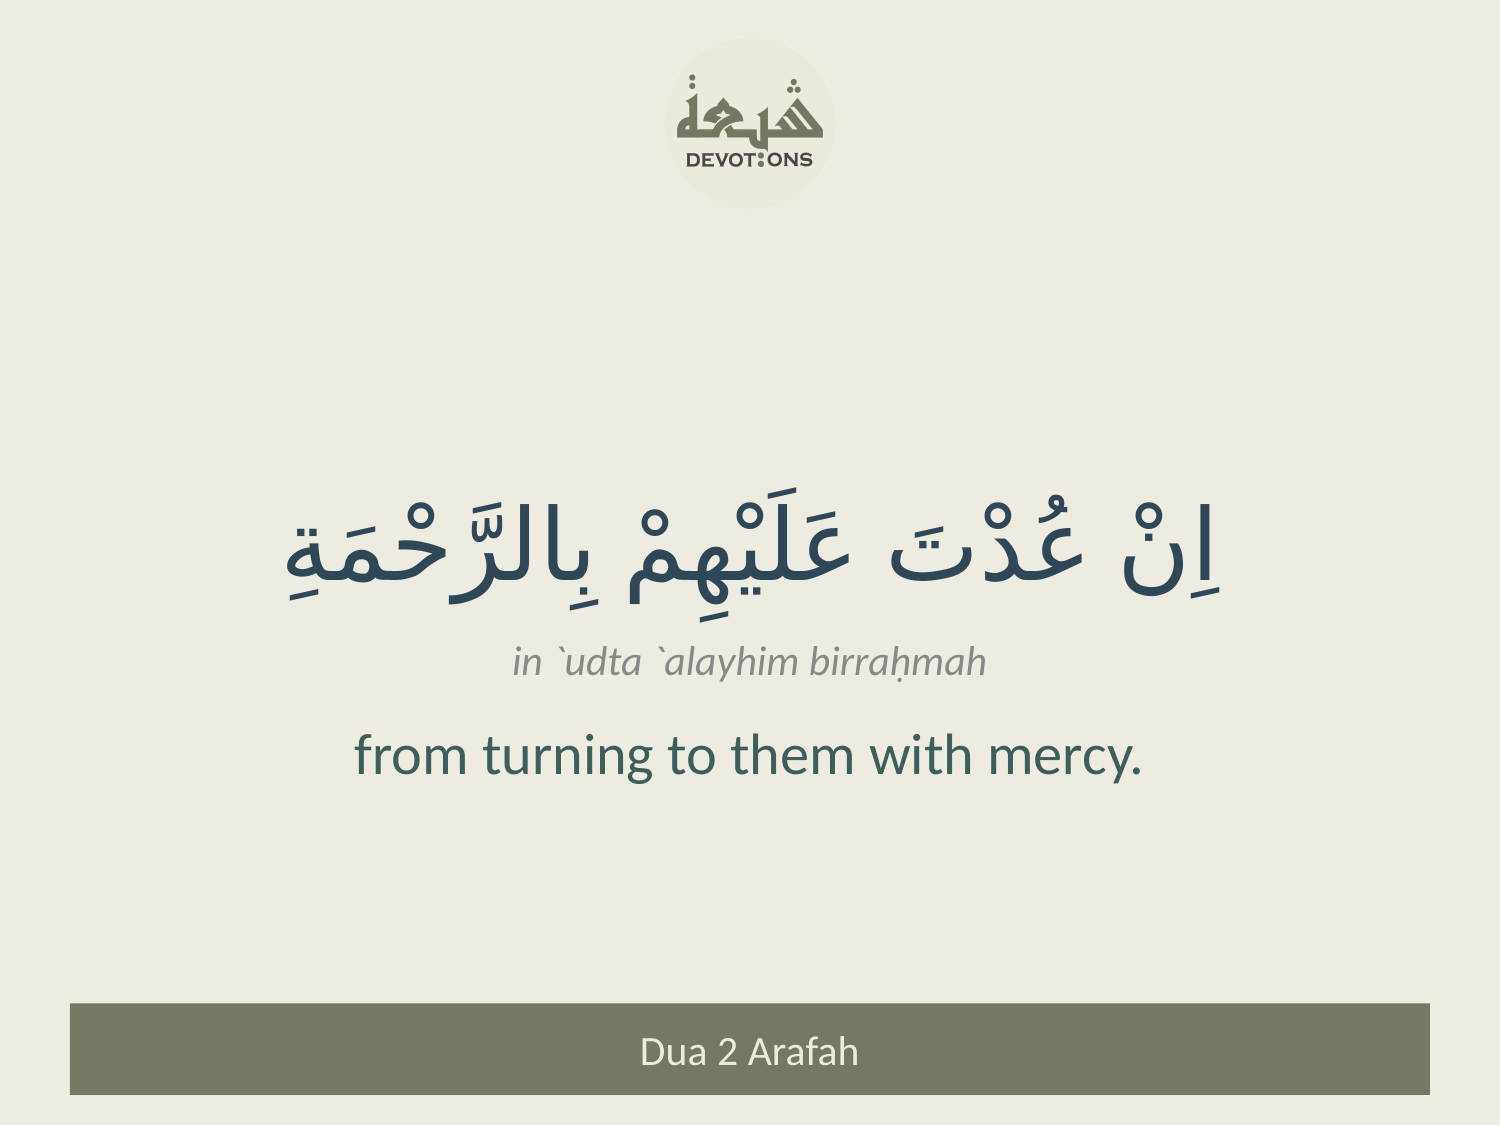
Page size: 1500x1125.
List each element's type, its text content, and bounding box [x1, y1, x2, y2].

picture [656, 29, 844, 203]
list اِنْ عُدْتَ عَلَيْهِمْ بِالرَّحْمَةِ in `udta `alayhim birraḥmah from turning to them with mercy. [69, 203, 1430, 1003]
list Dua 2 Arafah [69, 1003, 1430, 1095]
